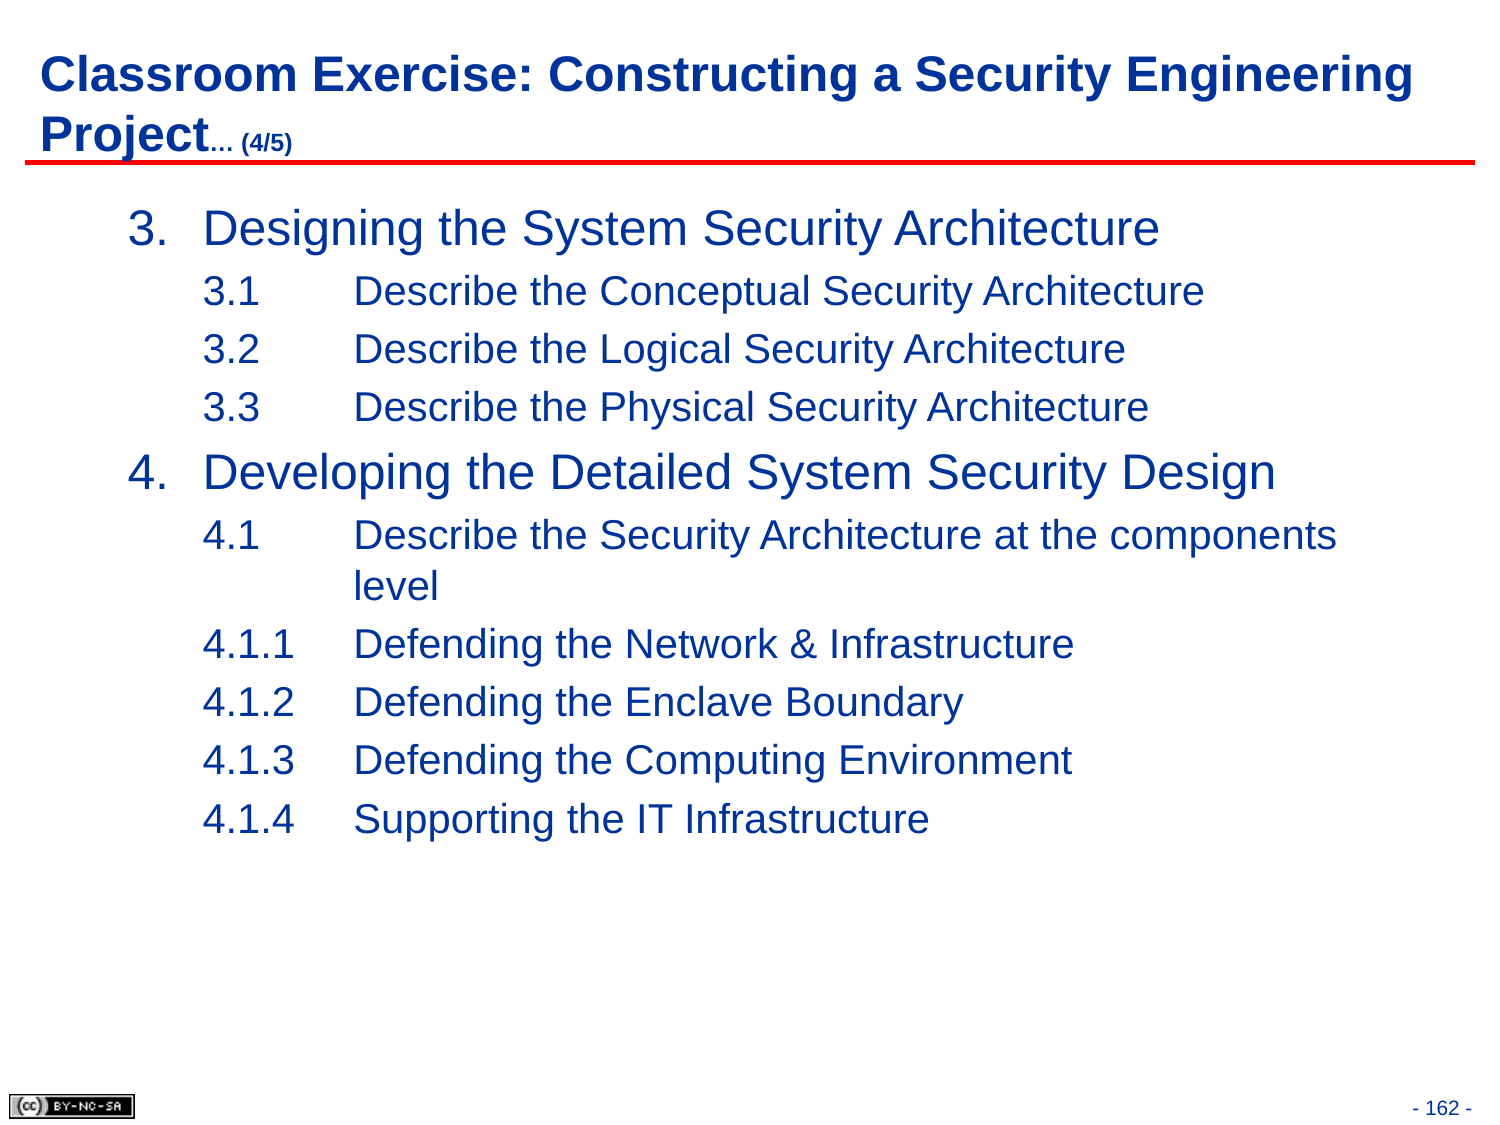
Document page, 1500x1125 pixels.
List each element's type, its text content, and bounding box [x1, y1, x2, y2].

title Classroom Exercise: Constructing a Security Engineering Project… (4/5) [24, 0, 1463, 169]
picture [9, 1094, 135, 1119]
list Designing the System Security Architecture 3.1 Describe the Conceptual Security Architecture 3.2 Describe the Logical Security Architecture 3.3 Describe the Physical Security Architecture Developing the Detailed System Security Design 4.1 Describe the Security Architecture at the components level 4.1.1 Defending the Network & Infrastructure 4.1.2 Defending the Enclave Boundary 4.1.3 Defending the Computing Environment 4.1.4 Supporting the IT Infrastructure [112, 187, 1388, 1076]
slide_number - 162 - [1287, 1087, 1488, 1125]
